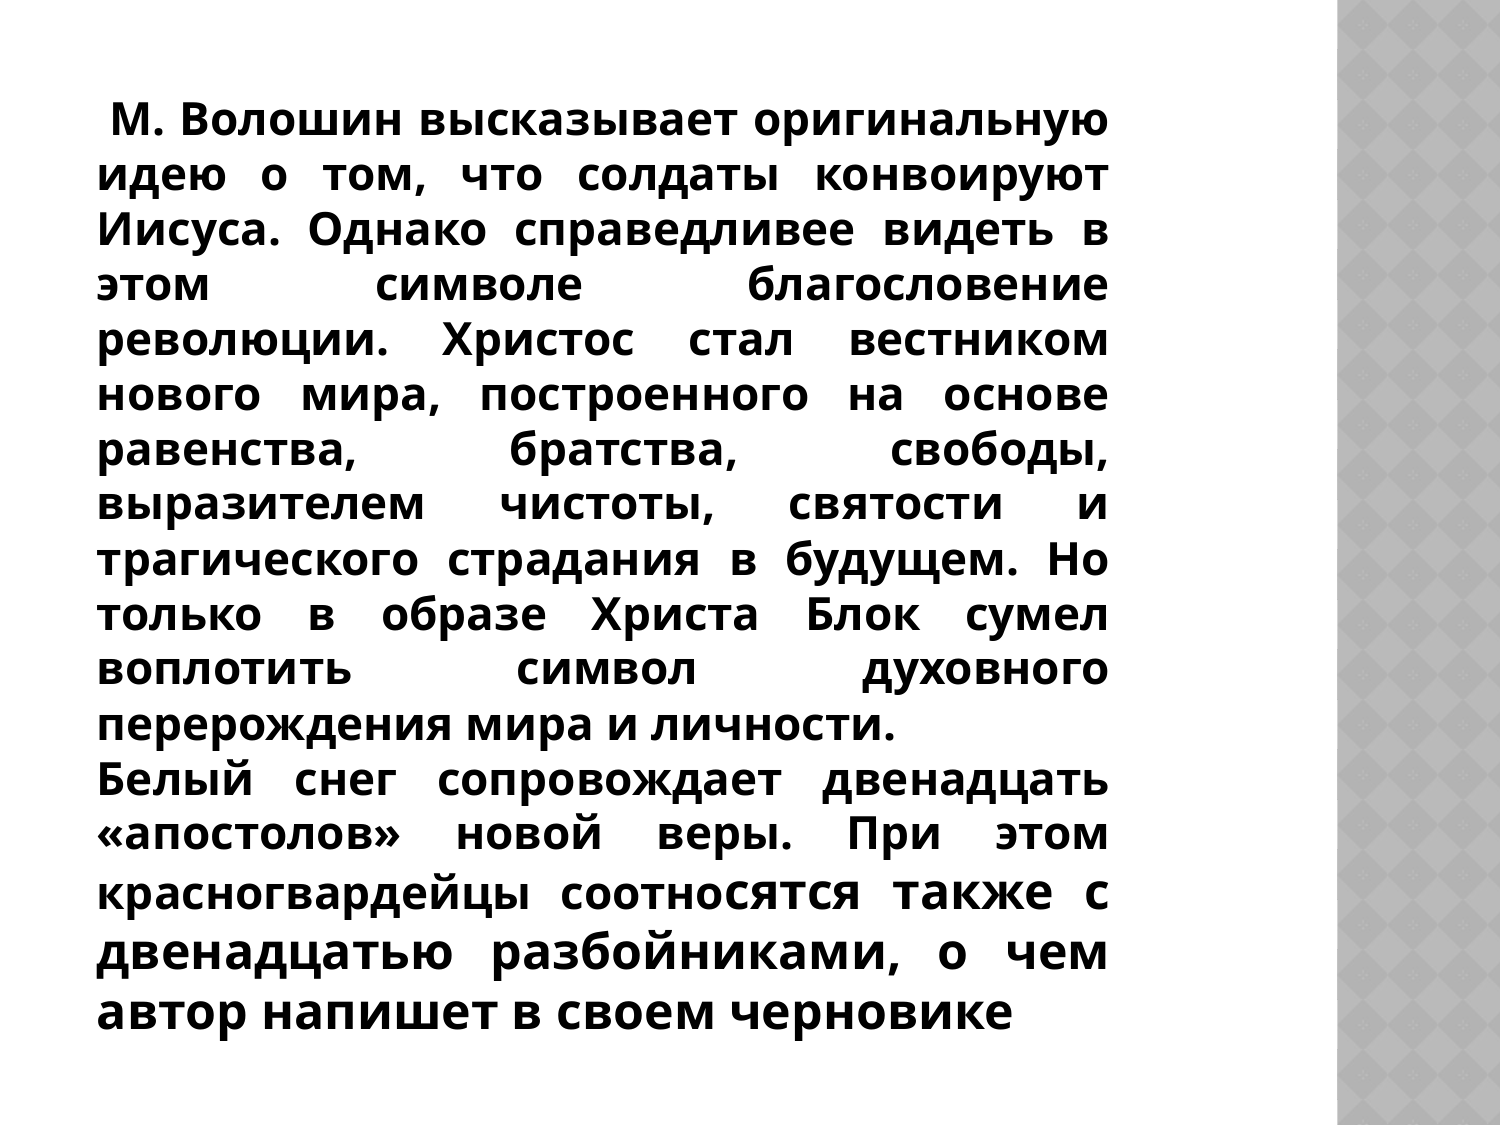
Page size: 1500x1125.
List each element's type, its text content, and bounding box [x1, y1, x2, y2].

text_box М. Волошин высказывает оригинальную идею о том, что солдаты конвоируют Иисуса. Однако справедливее видеть в этом символе благословение революции. Христос стал вестником нового мира, построенного на основе равенства, братства, свободы, выразителем чистоты, святости и трагического страдания в будущем. Но только в образе Христа Блок сумел воплотить символ духовного перерождения мира и личности. Белый снег сопровождает двенадцать «апостолов» новой веры. При этом красногвардейцы соотносятся также с двенадцатью разбойниками, о чем автор напишет в своем черновике [82, 82, 1125, 1102]
